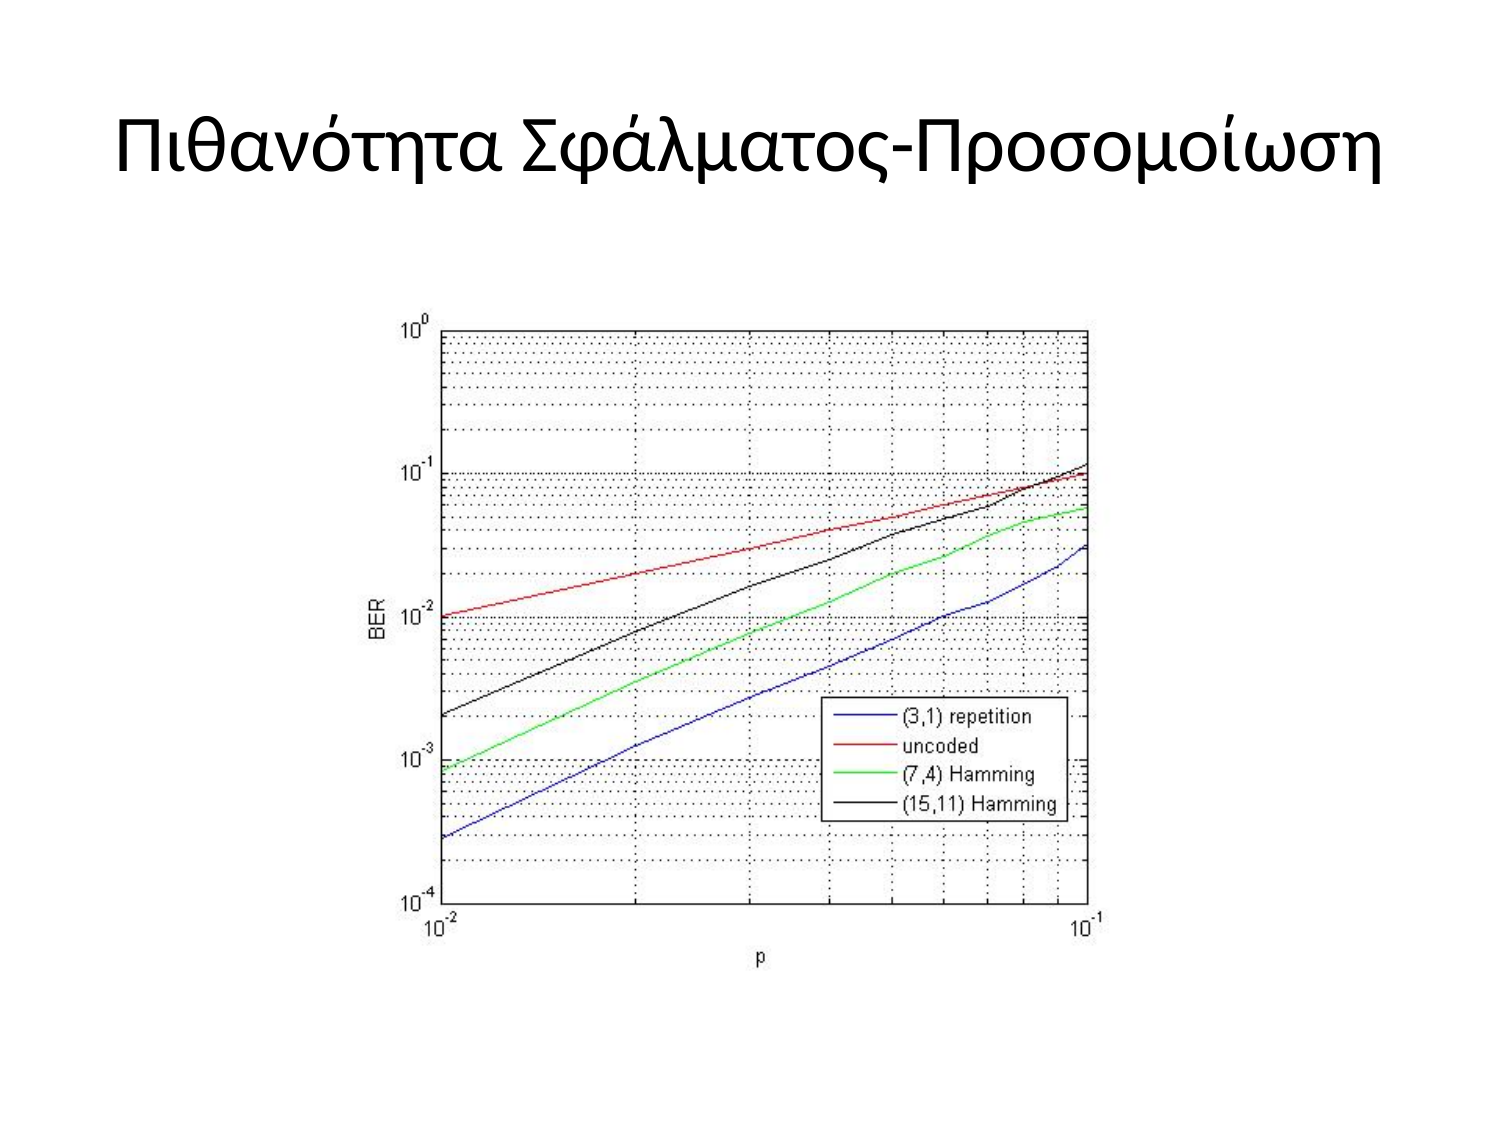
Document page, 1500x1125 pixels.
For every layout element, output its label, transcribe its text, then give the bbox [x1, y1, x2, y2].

title Πιθανότητα Σφάλματος-Προσομοίωση [75, 45, 1425, 233]
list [333, 282, 1167, 985]
